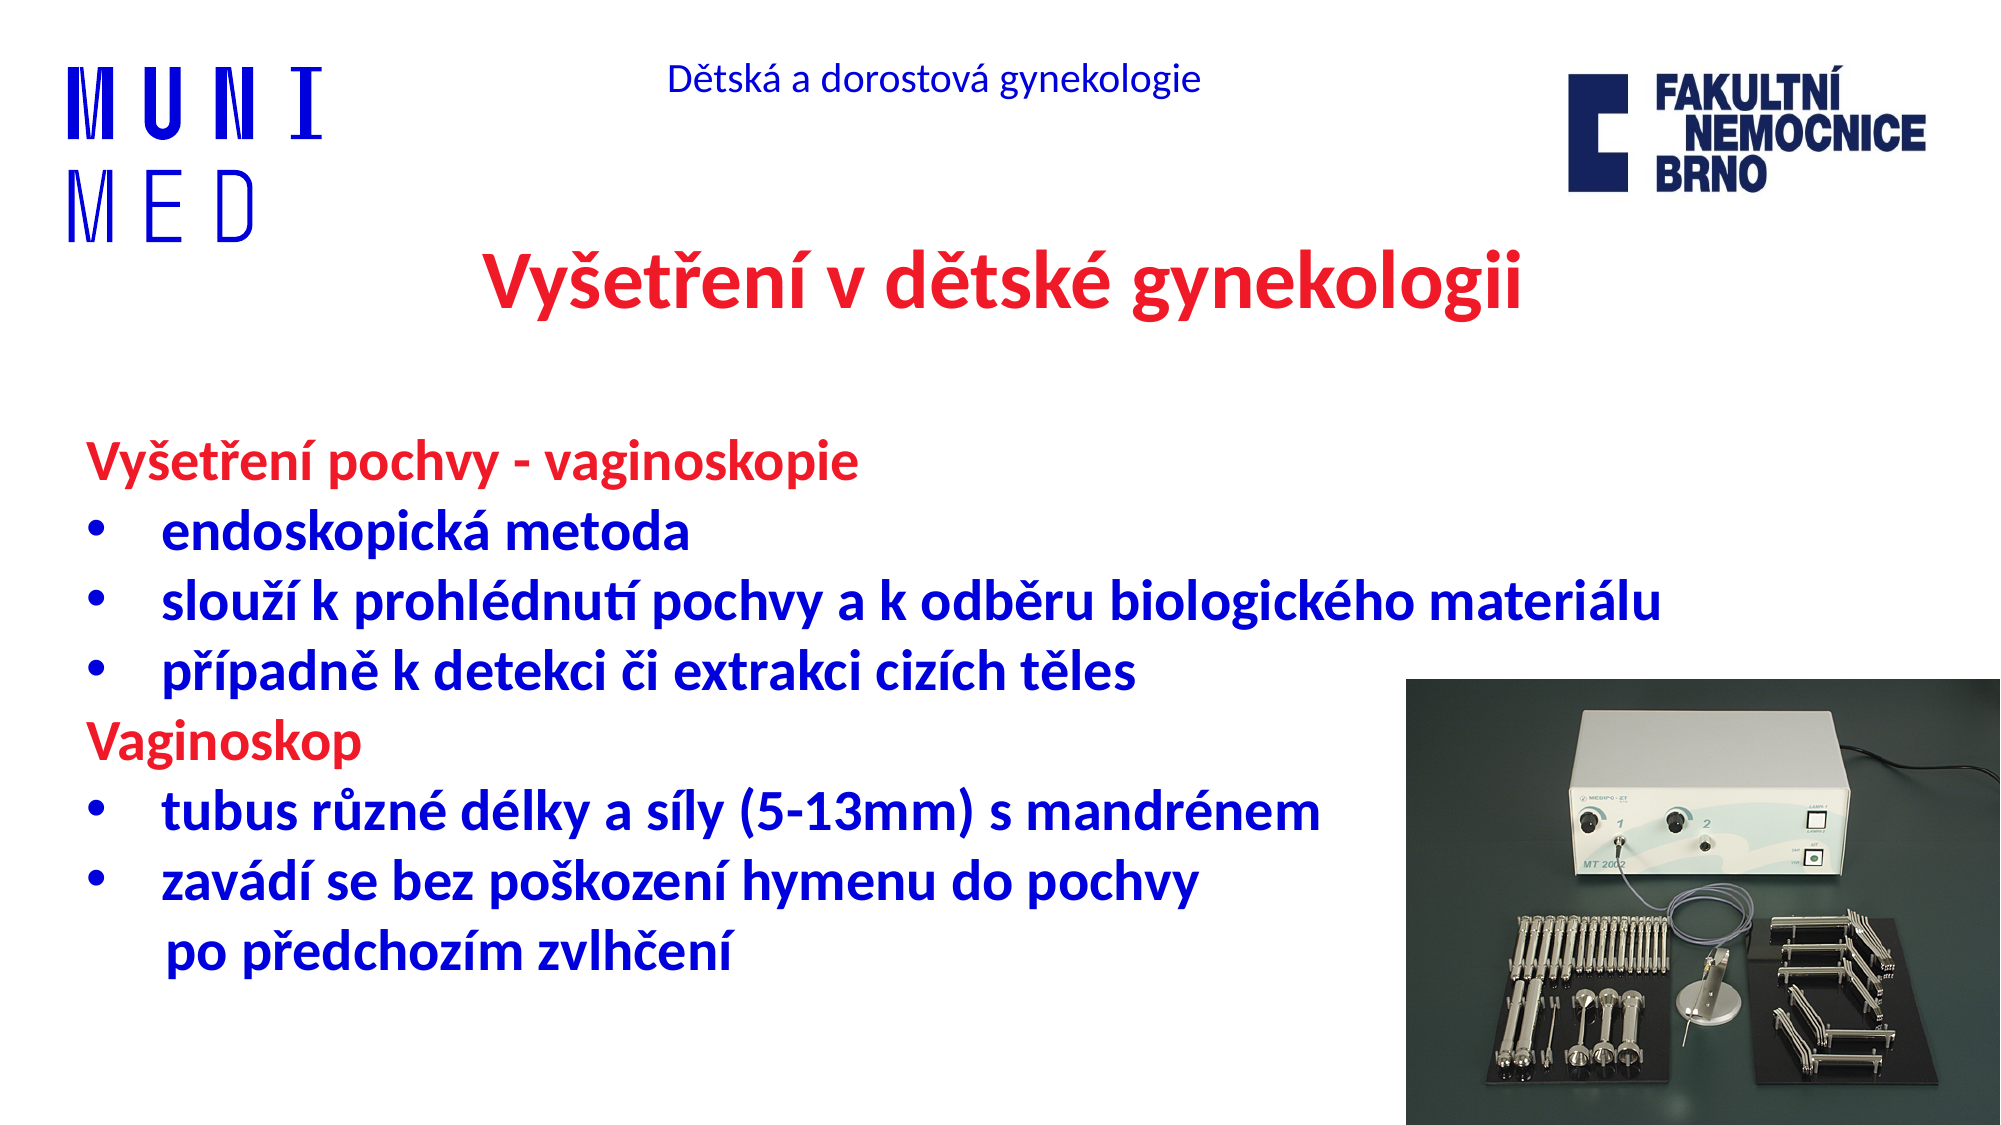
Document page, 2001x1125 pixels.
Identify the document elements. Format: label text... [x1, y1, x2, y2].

text_box Vyšetření v dětské gynekologii [3, 218, 2000, 434]
picture [1537, 33, 1956, 232]
picture [1406, 679, 2000, 1125]
text_box Vyšetření pochvy - vaginoskopie endoskopická metoda slouží k prohlédnutí pochvy a k odběru biologického materiálu případně k detekci či extrakci cizích těles Vaginoskop tubus různé délky a síly (5-13mm) s mandrénem zavádí se bez poškození hymenu do pochvy po předchozím zvlhčení [71, 414, 1913, 1060]
text_box Dětská a dorostová gynekologie [423, 50, 1446, 113]
